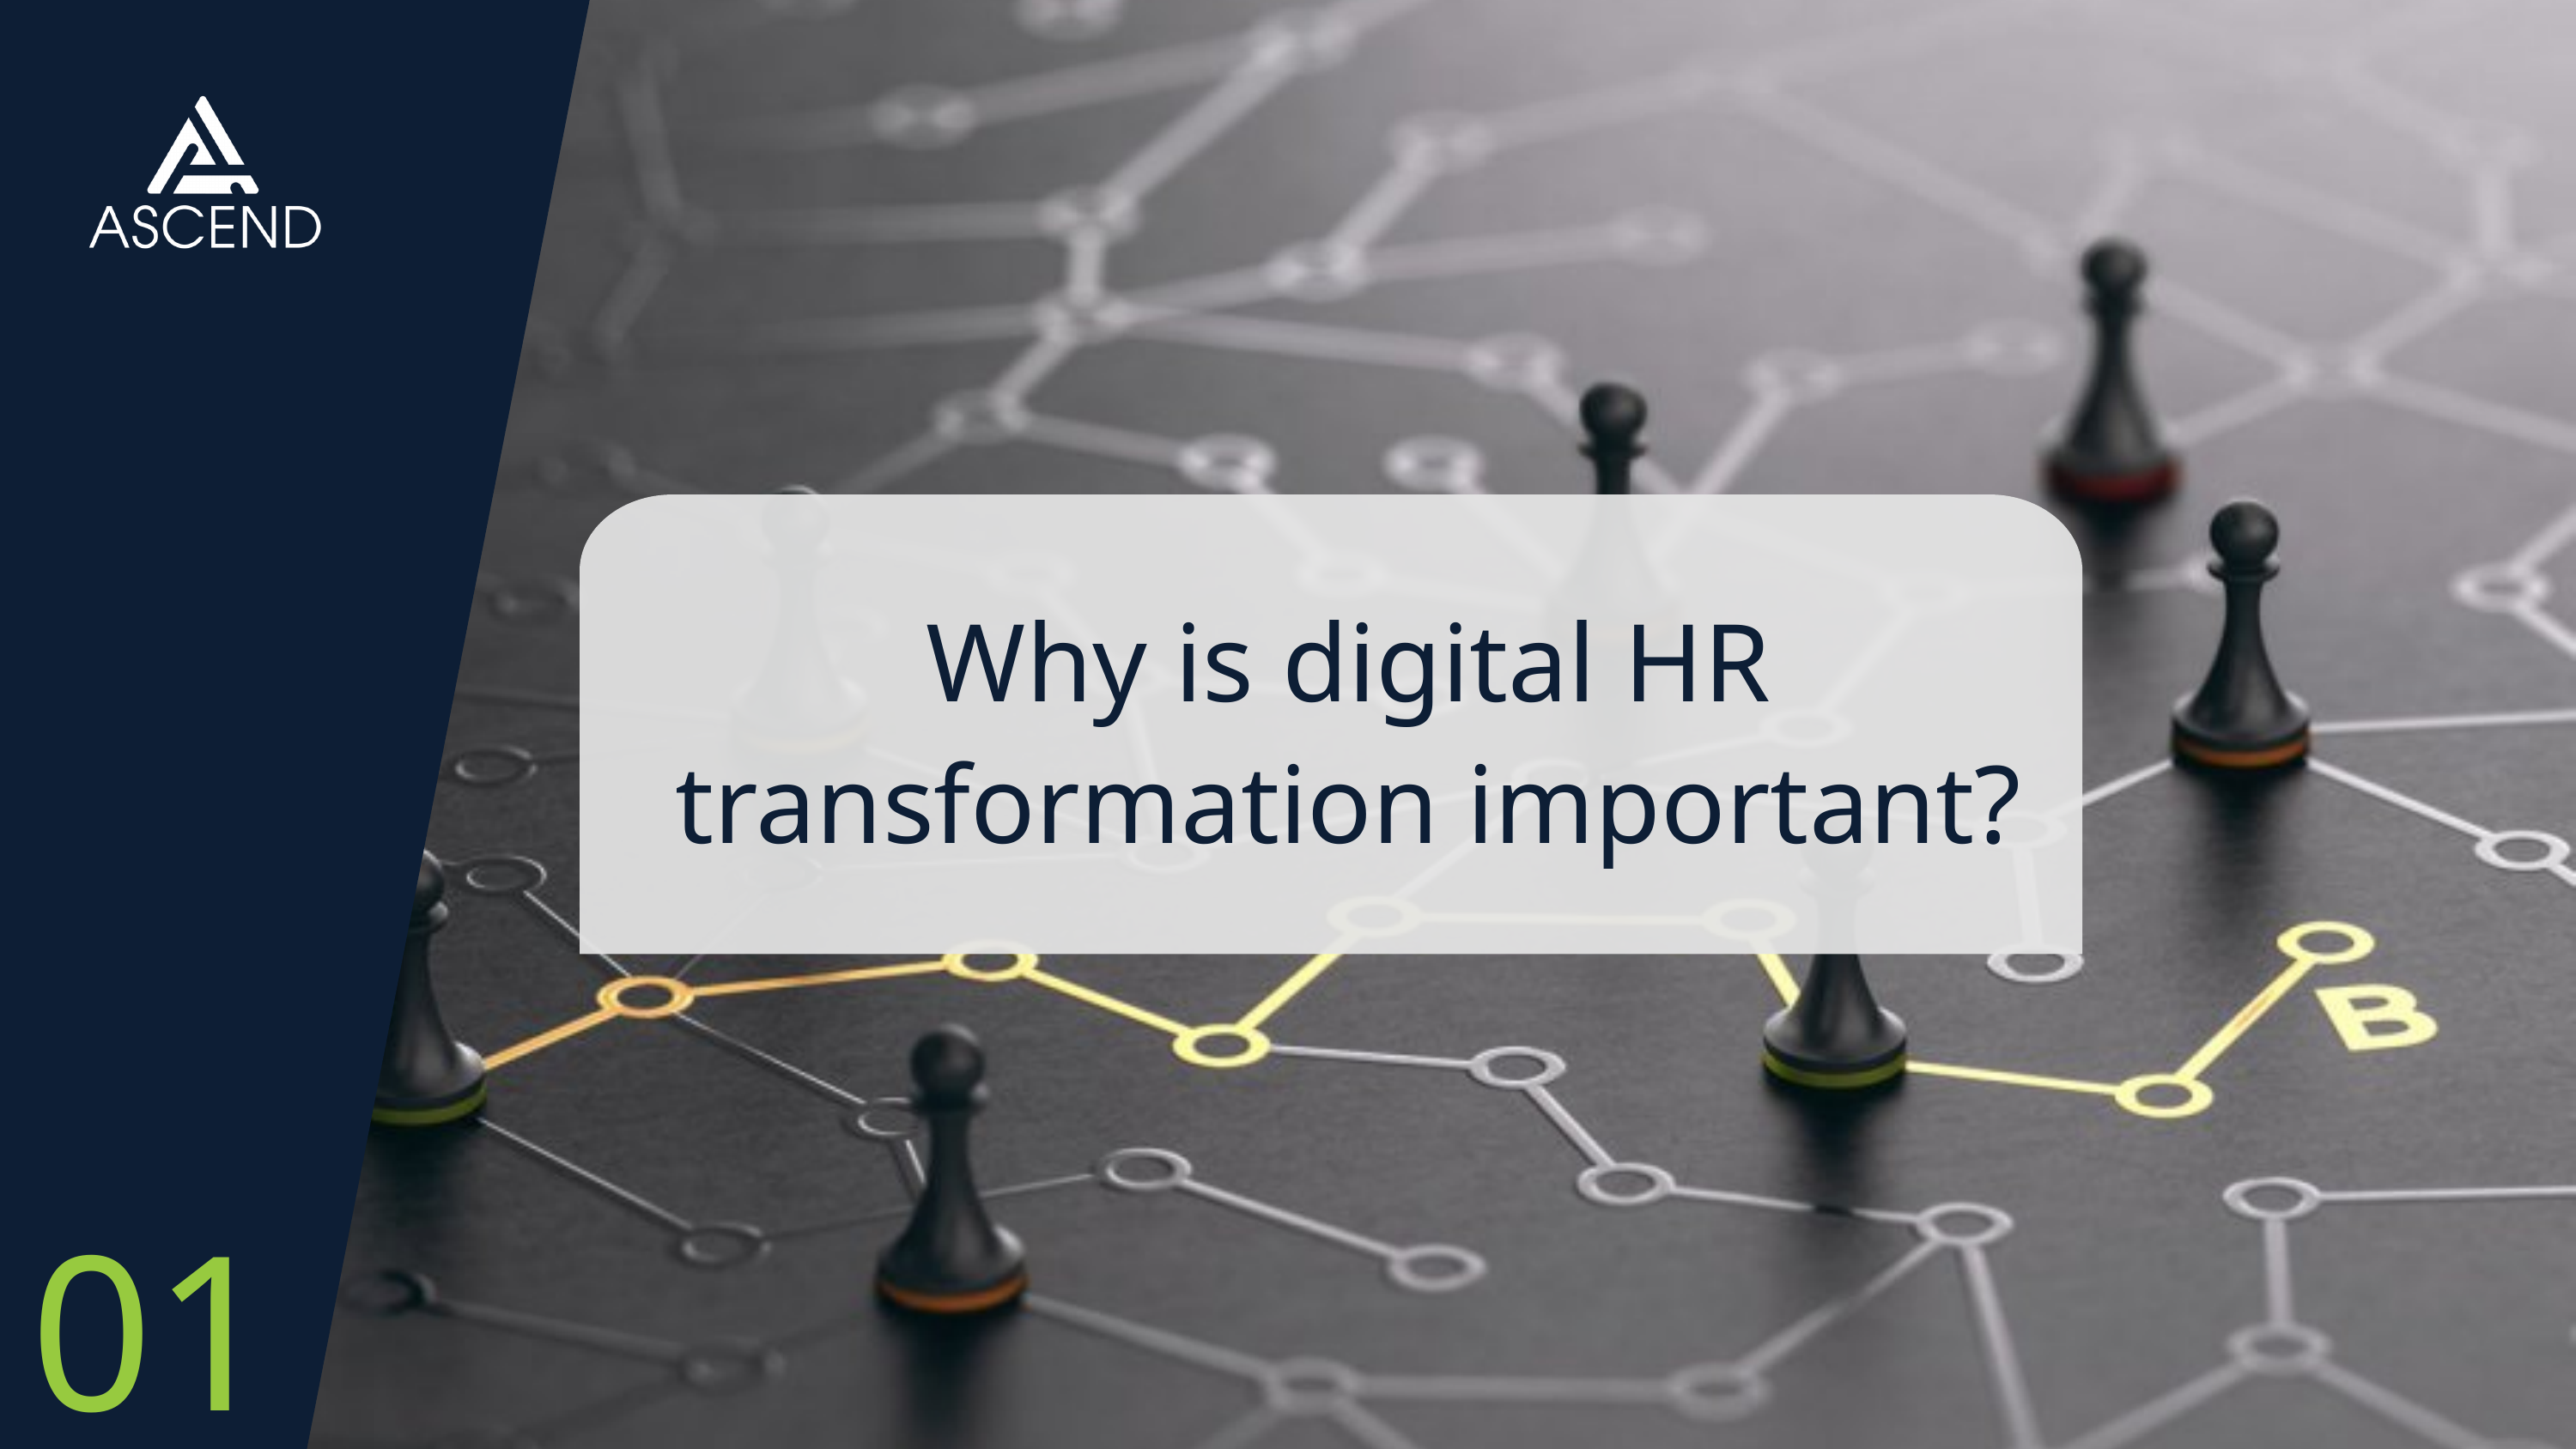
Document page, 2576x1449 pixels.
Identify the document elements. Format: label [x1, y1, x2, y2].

picture [598, 0, 2576, 1449]
text_box [0, 0, 598, 1449]
text_box [603, 494, 2083, 955]
